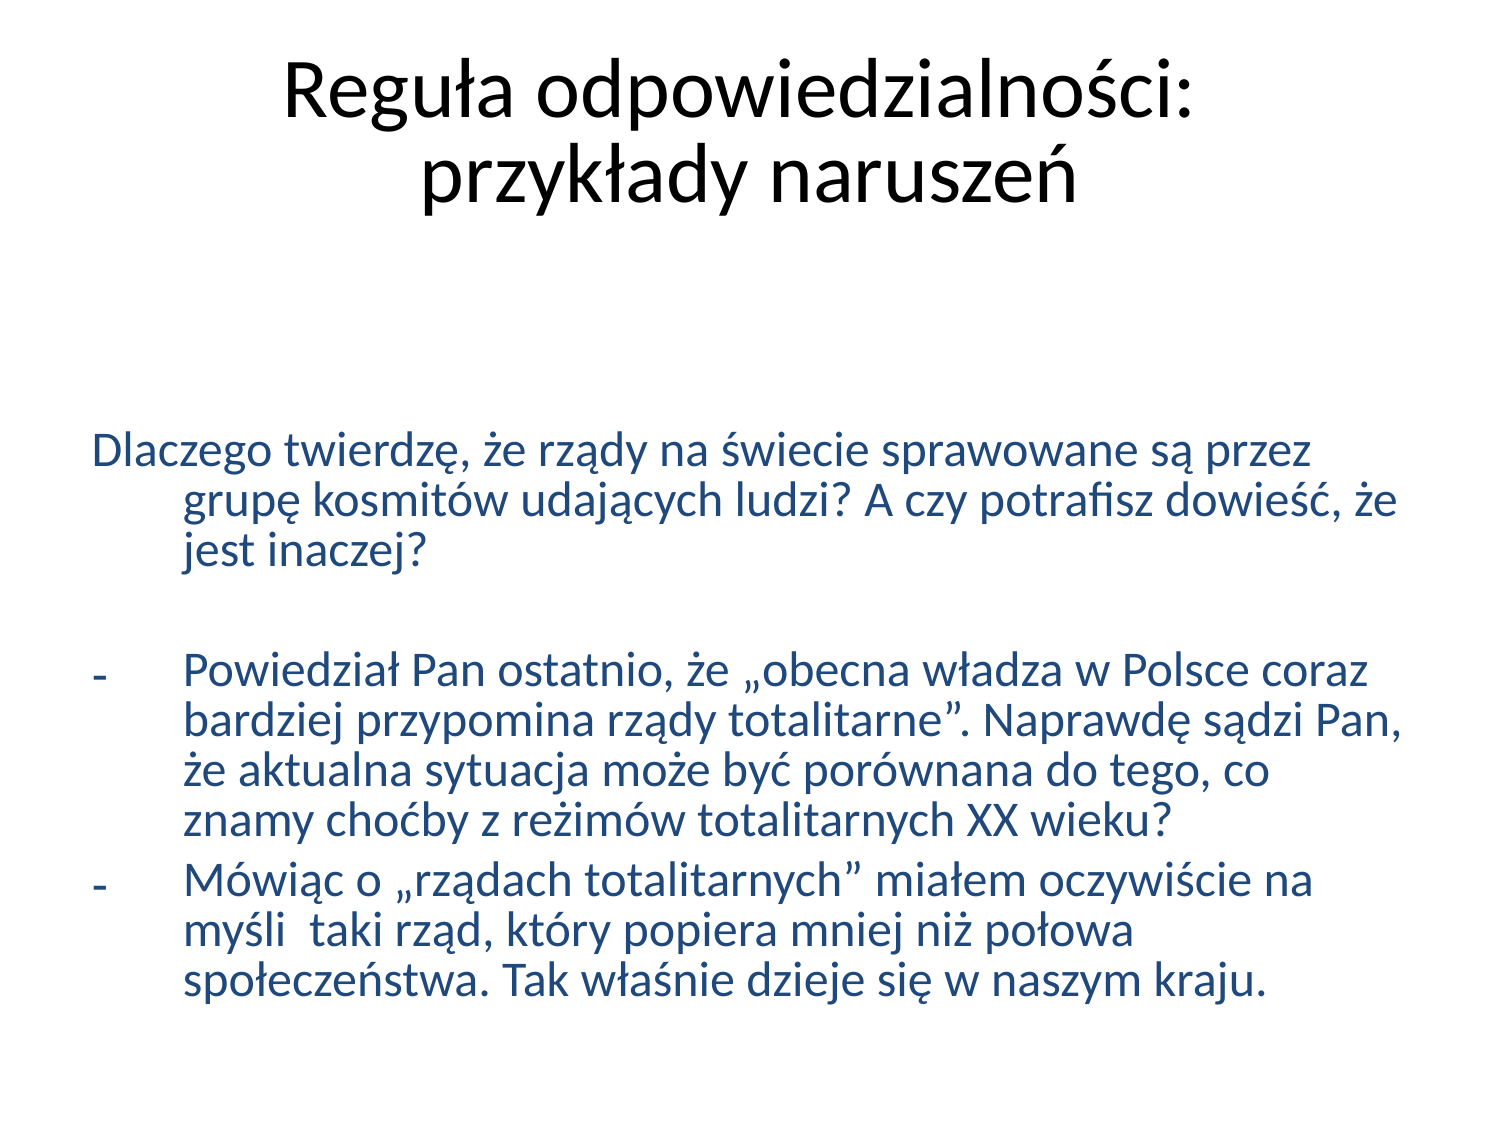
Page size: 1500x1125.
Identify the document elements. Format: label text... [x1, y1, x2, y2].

list Dlaczego twierdzę, że rządy na świecie sprawowane są przez grupę kosmitów udających ludzi? A czy potrafisz dowieść, że jest inaczej? Powiedział Pan ostatnio, że „obecna władza w Polsce coraz bardziej przypomina rządy totalitarne”. Naprawdę sądzi Pan, że aktualna sytuacja może być porównana do tego, co znamy choćby z reżimów totalitarnych XX wieku? Mówiąc o „rządach totalitarnych” miałem oczywiście na myśli taki rząd, który popiera mniej niż połowa społeczeństwa. Tak właśnie dzieje się w naszym kraju. [76, 361, 1427, 1024]
title Reguła odpowiedzialności: przykłady naruszeń [75, 45, 1425, 233]
